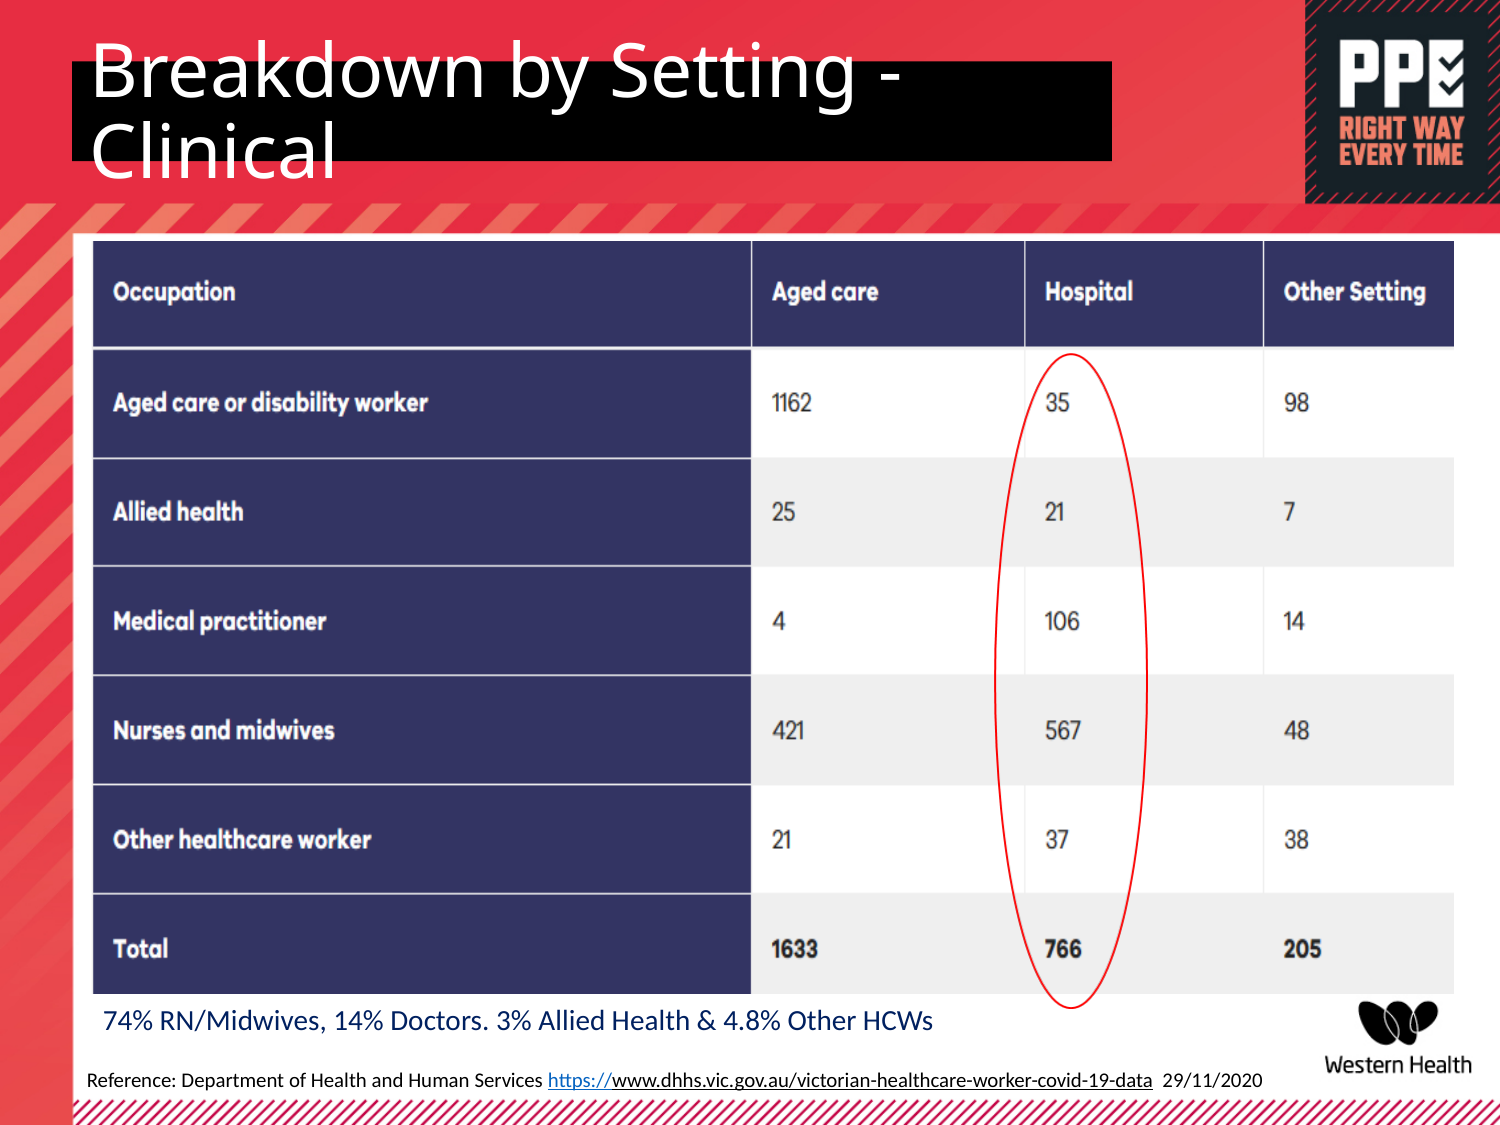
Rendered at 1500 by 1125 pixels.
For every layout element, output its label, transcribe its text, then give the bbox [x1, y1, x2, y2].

picture [0, 0, 1500, 1125]
text_box 74% RN/Midwives, 14% Doctors. 3% Allied Health & 4.8% Other HCWs [88, 994, 1257, 1044]
text_box Reference: Department of Health and Human Services https://www.dhhs.vic.gov.au/victorian-healthcare-worker-covid-19-data 29/11/2020 [72, 1059, 1352, 1100]
title Breakdown by Setting - Clinical [72, 61, 1112, 162]
